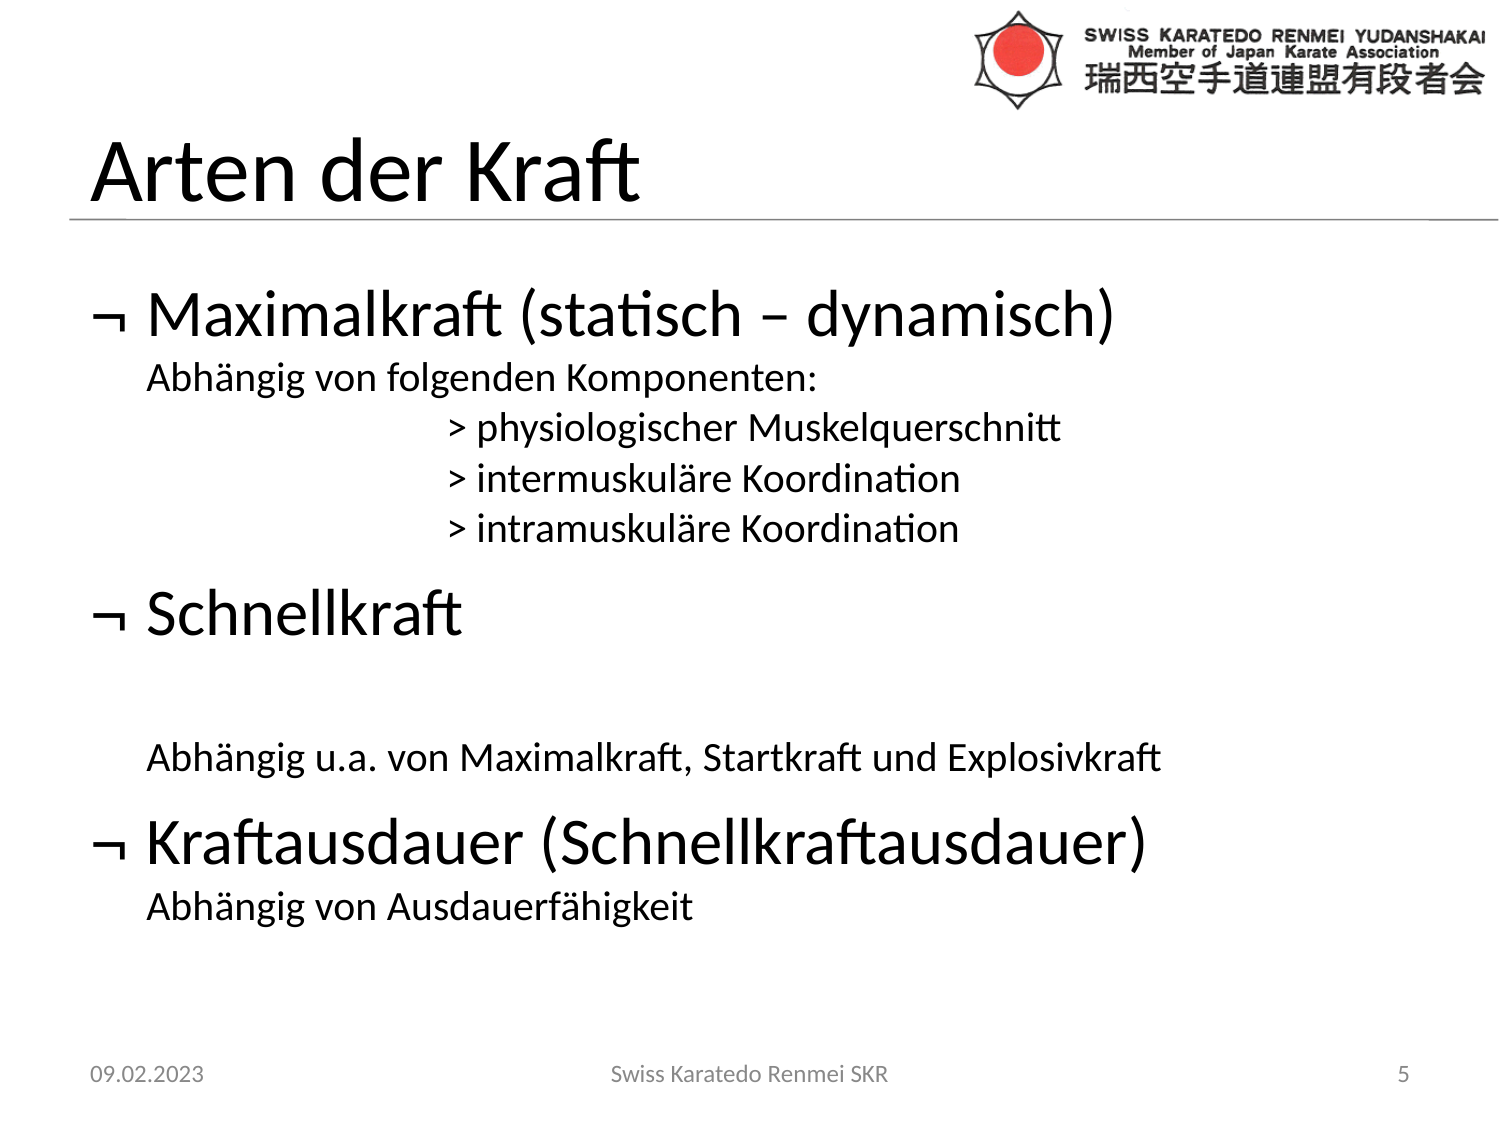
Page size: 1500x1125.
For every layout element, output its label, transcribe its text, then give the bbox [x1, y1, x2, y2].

picture [970, 7, 1499, 115]
slide_number ‹#› [1074, 1042, 1425, 1103]
list Maximalkraft (statisch – dynamisch) Abhängig von folgenden Komponenten: > physiologischer Muskelquerschnitt > intermuskuläre Koordination > intramuskuläre Koordination Schnellkraft Abhängig u.a. von Maximalkraft, Startkraft und Explosivkraft Kraftausdauer (Schnellkraftausdauer) Abhängig von Ausdauerfähigkeit [75, 262, 1425, 945]
title Arten der Kraft [75, 96, 1425, 233]
footer Swiss Karatedo Renmei SKR [512, 1042, 988, 1103]
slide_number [75, 1042, 425, 1103]
